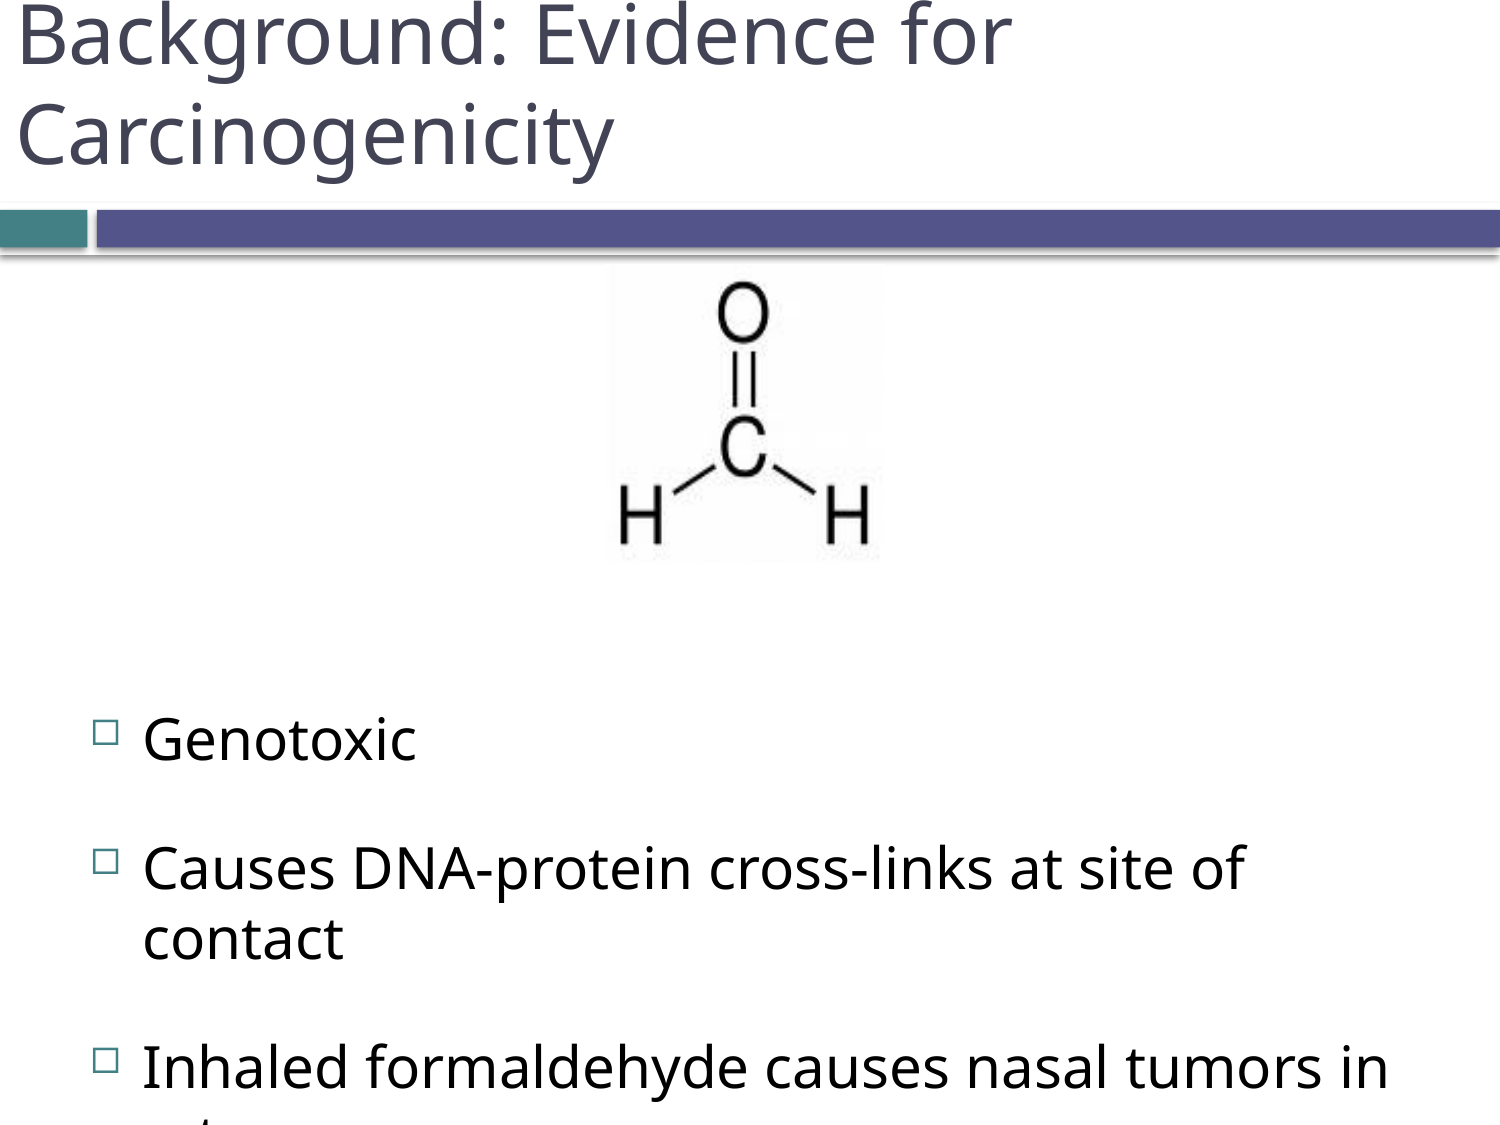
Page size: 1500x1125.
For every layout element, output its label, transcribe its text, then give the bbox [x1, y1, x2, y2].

list Genotoxic Causes DNA-protein cross-links at site of contact Inhaled formaldehyde causes nasal tumors in rats [74, 187, 1428, 1101]
footer [512, 1024, 988, 1103]
picture [605, 264, 884, 563]
title Background: Evidence for Carcinogenicity [0, 0, 1500, 176]
slide_number 3 [1074, 1024, 1425, 1103]
